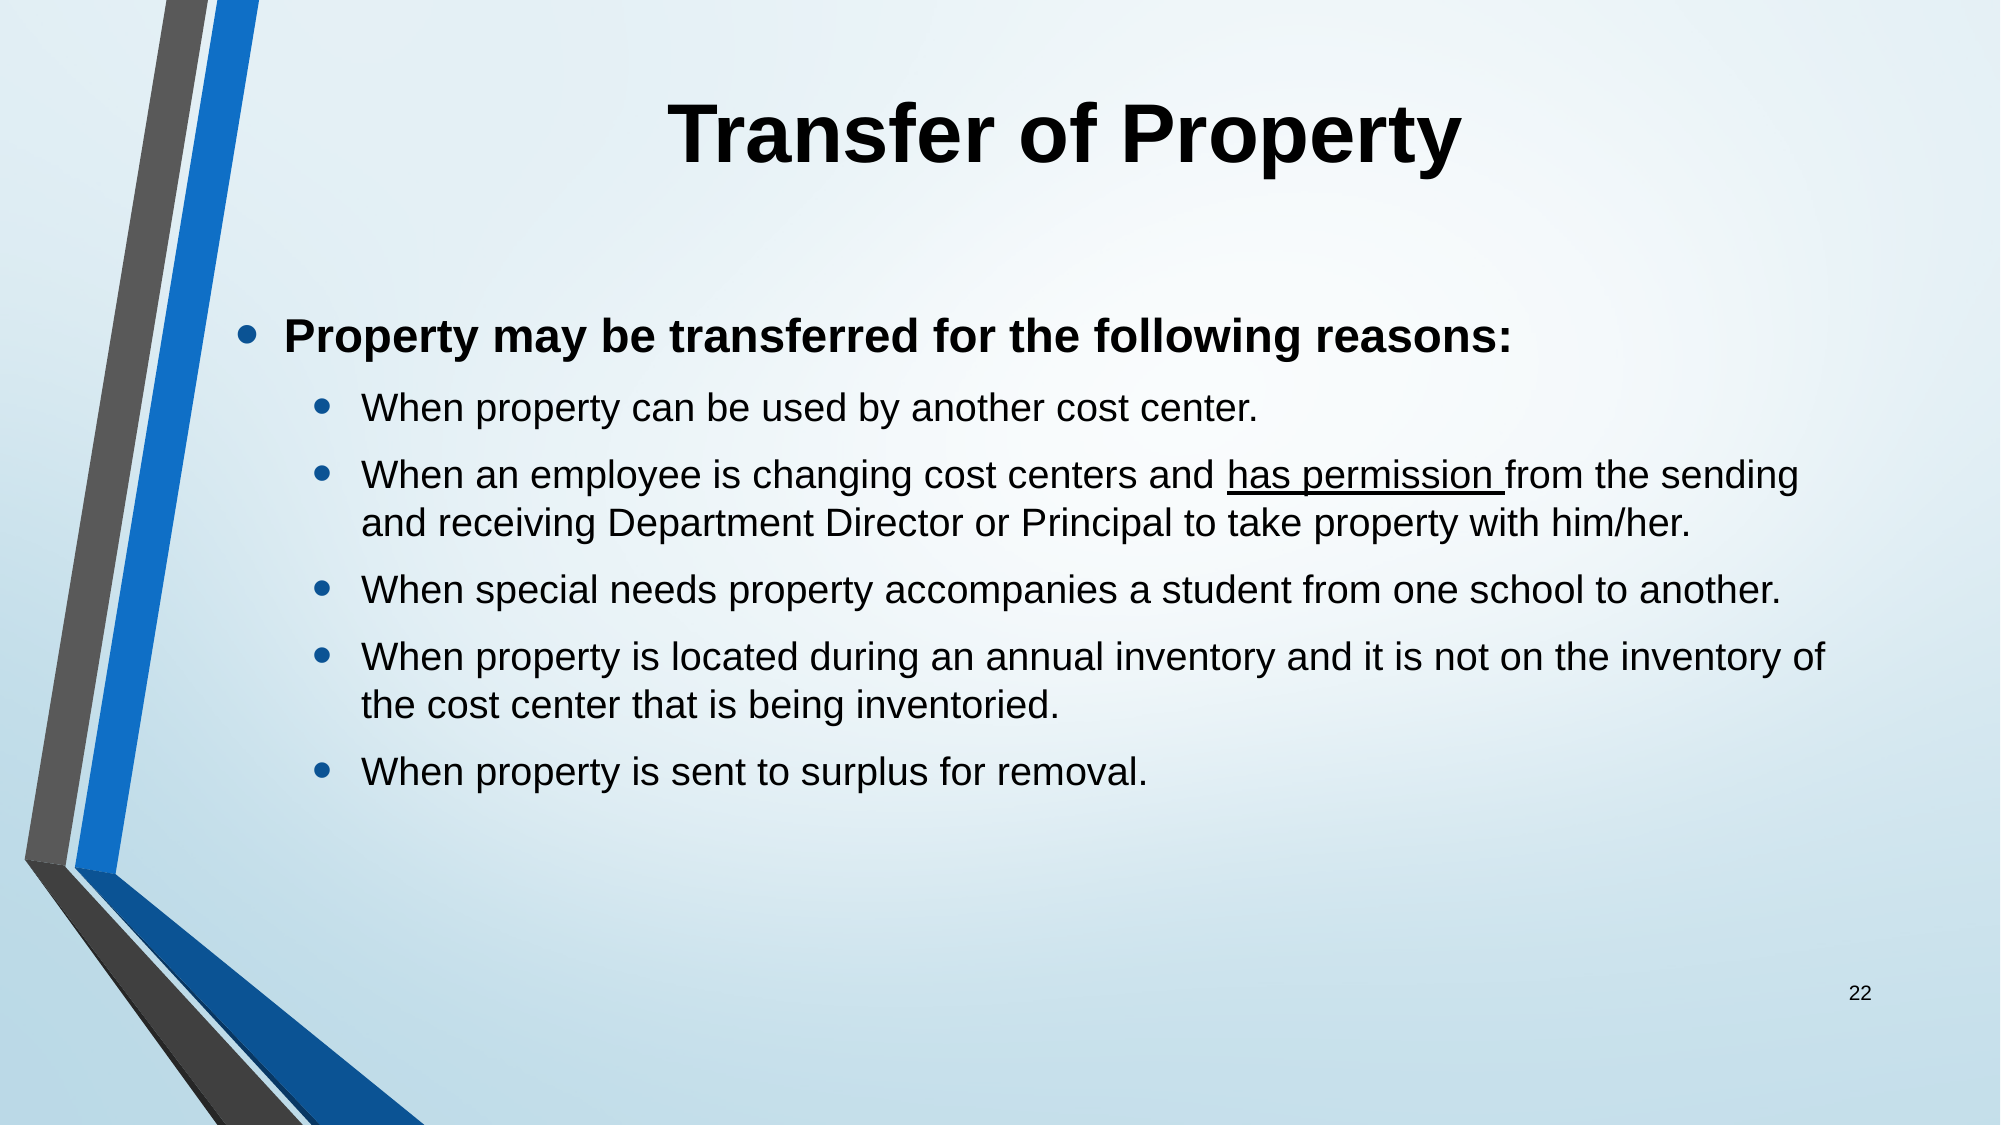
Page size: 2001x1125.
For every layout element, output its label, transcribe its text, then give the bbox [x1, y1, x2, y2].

title Transfer of Property [243, 0, 1887, 273]
list Property may be transferred for the following reasons: When property can be used by another cost center. When an employee is changing cost centers and has permission from the sending and receiving Department Director or Principal to take property with him/her. When special needs property accompanies a student from one school to another. When property is located during an annual inventory and it is not on the inventory of the cost center that is being inventoried. When property is sent to surplus for removal. [220, 297, 1865, 811]
slide_number 22 [1796, 962, 1887, 1023]
